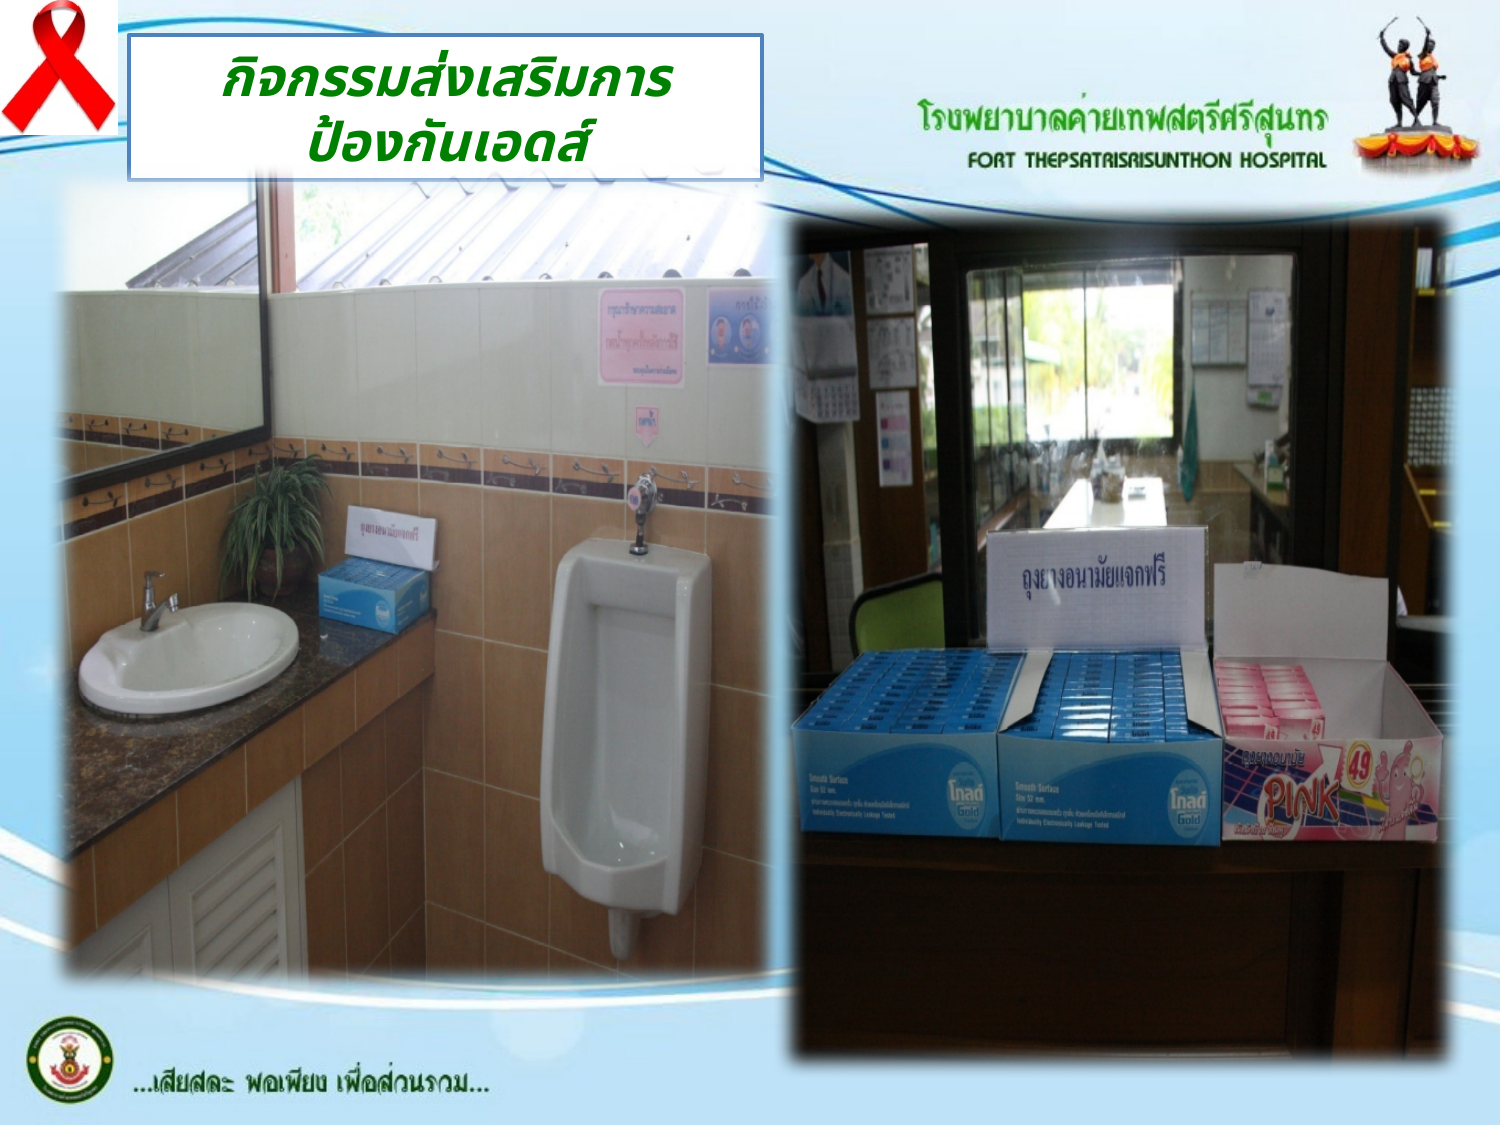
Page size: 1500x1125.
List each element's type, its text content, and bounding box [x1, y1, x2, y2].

picture [0, 0, 1500, 1125]
text_box กิจกรรมส่งเสริมการป้องกันเอดส์ [127, 33, 764, 162]
